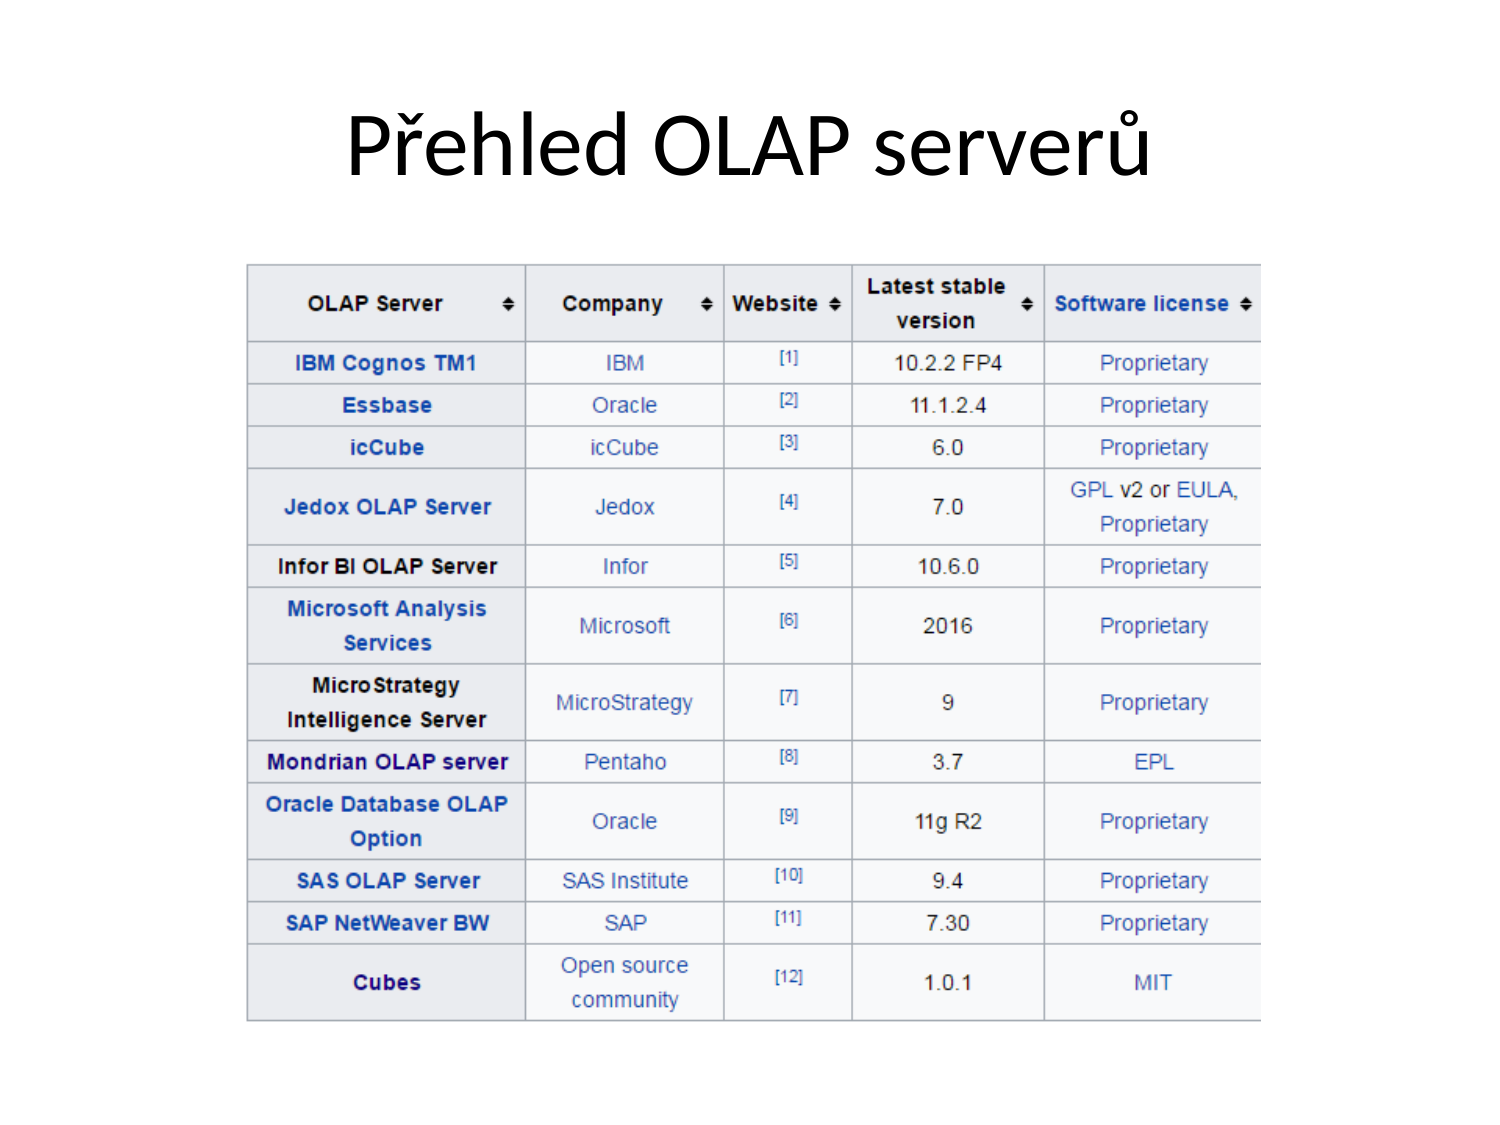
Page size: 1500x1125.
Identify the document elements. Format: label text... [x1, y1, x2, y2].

picture [238, 255, 1262, 1031]
title Přehled OLAP serverů [75, 45, 1425, 233]
